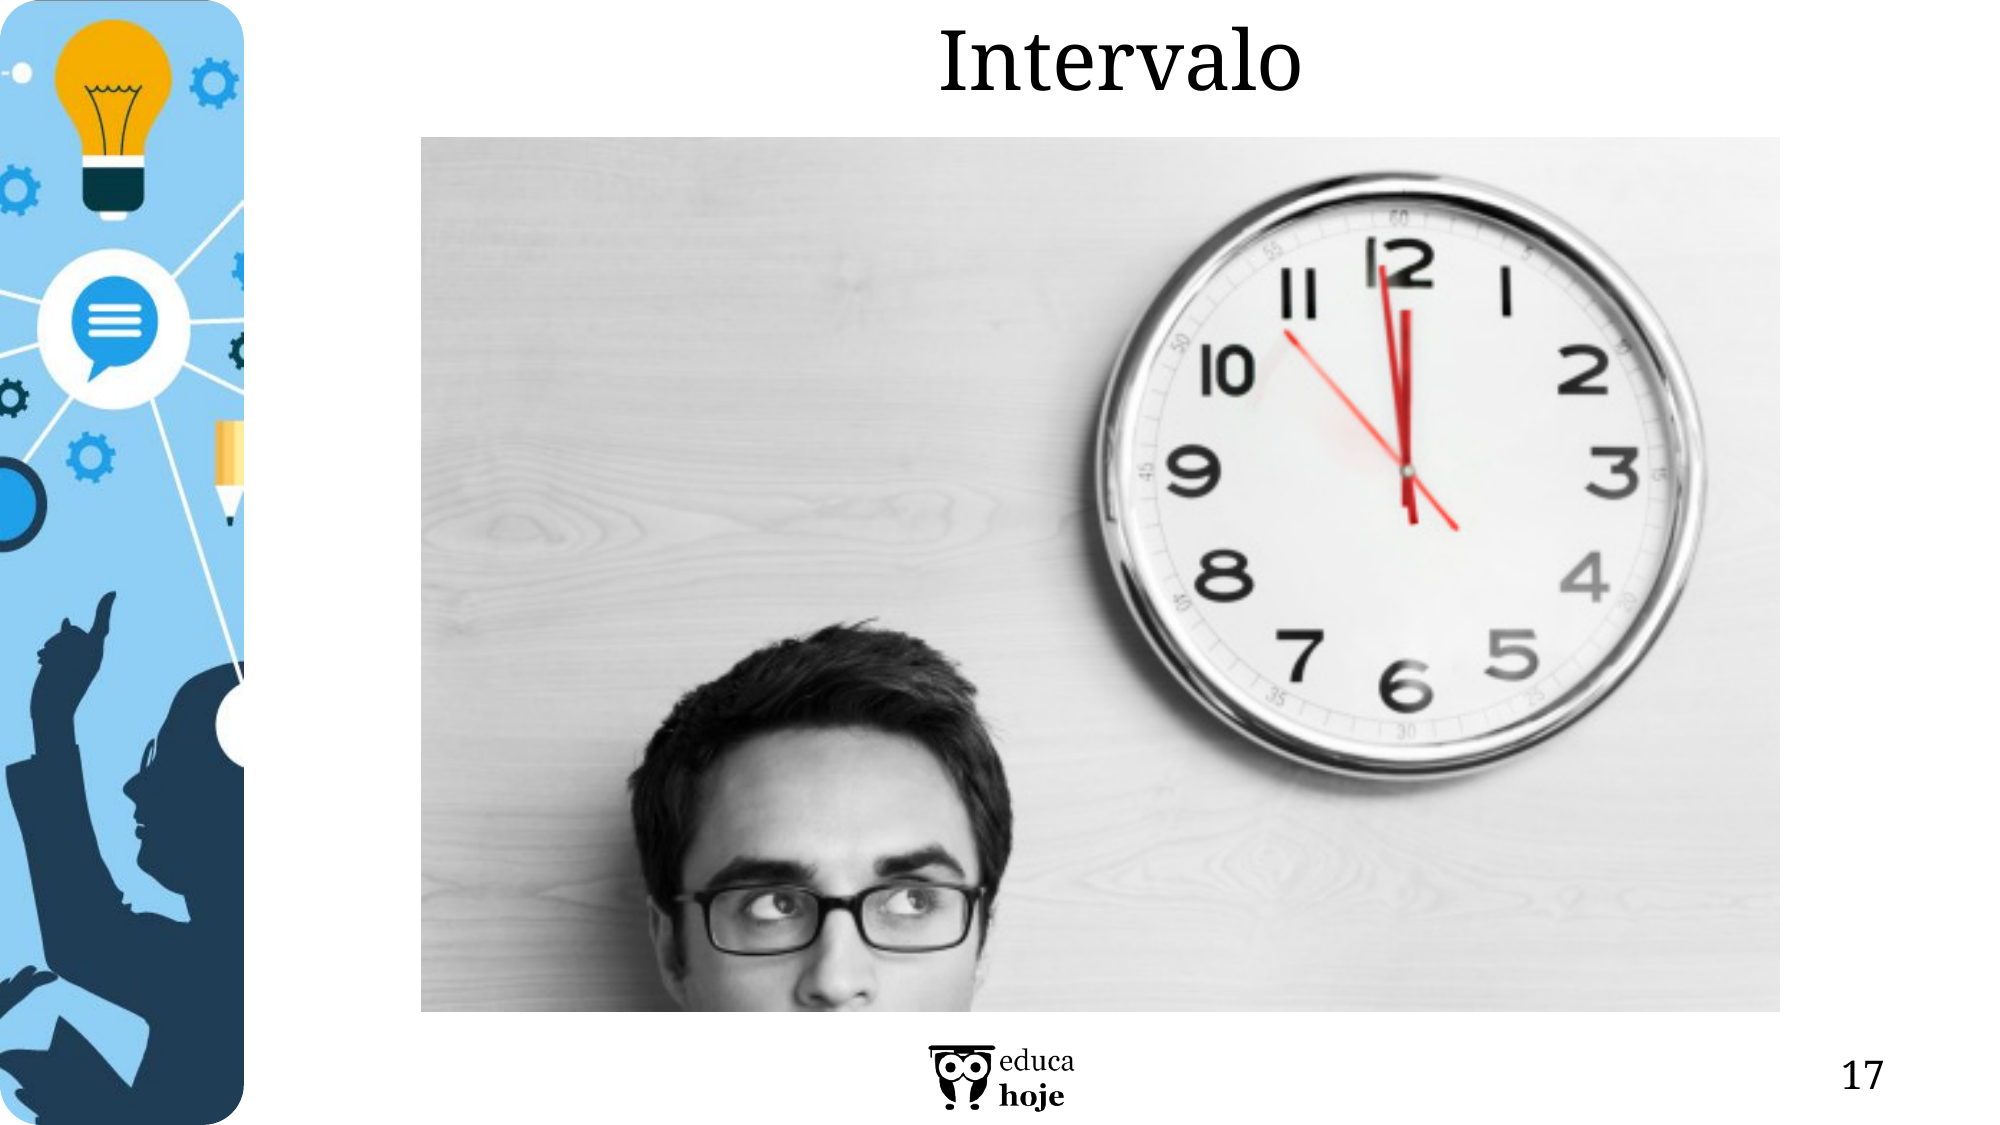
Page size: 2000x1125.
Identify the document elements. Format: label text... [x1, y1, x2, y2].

text_box Intervalo [243, 0, 2000, 214]
picture [420, 136, 1780, 1125]
text_box [0, 0, 246, 1125]
slide_number 17 [1433, 1042, 1900, 1103]
